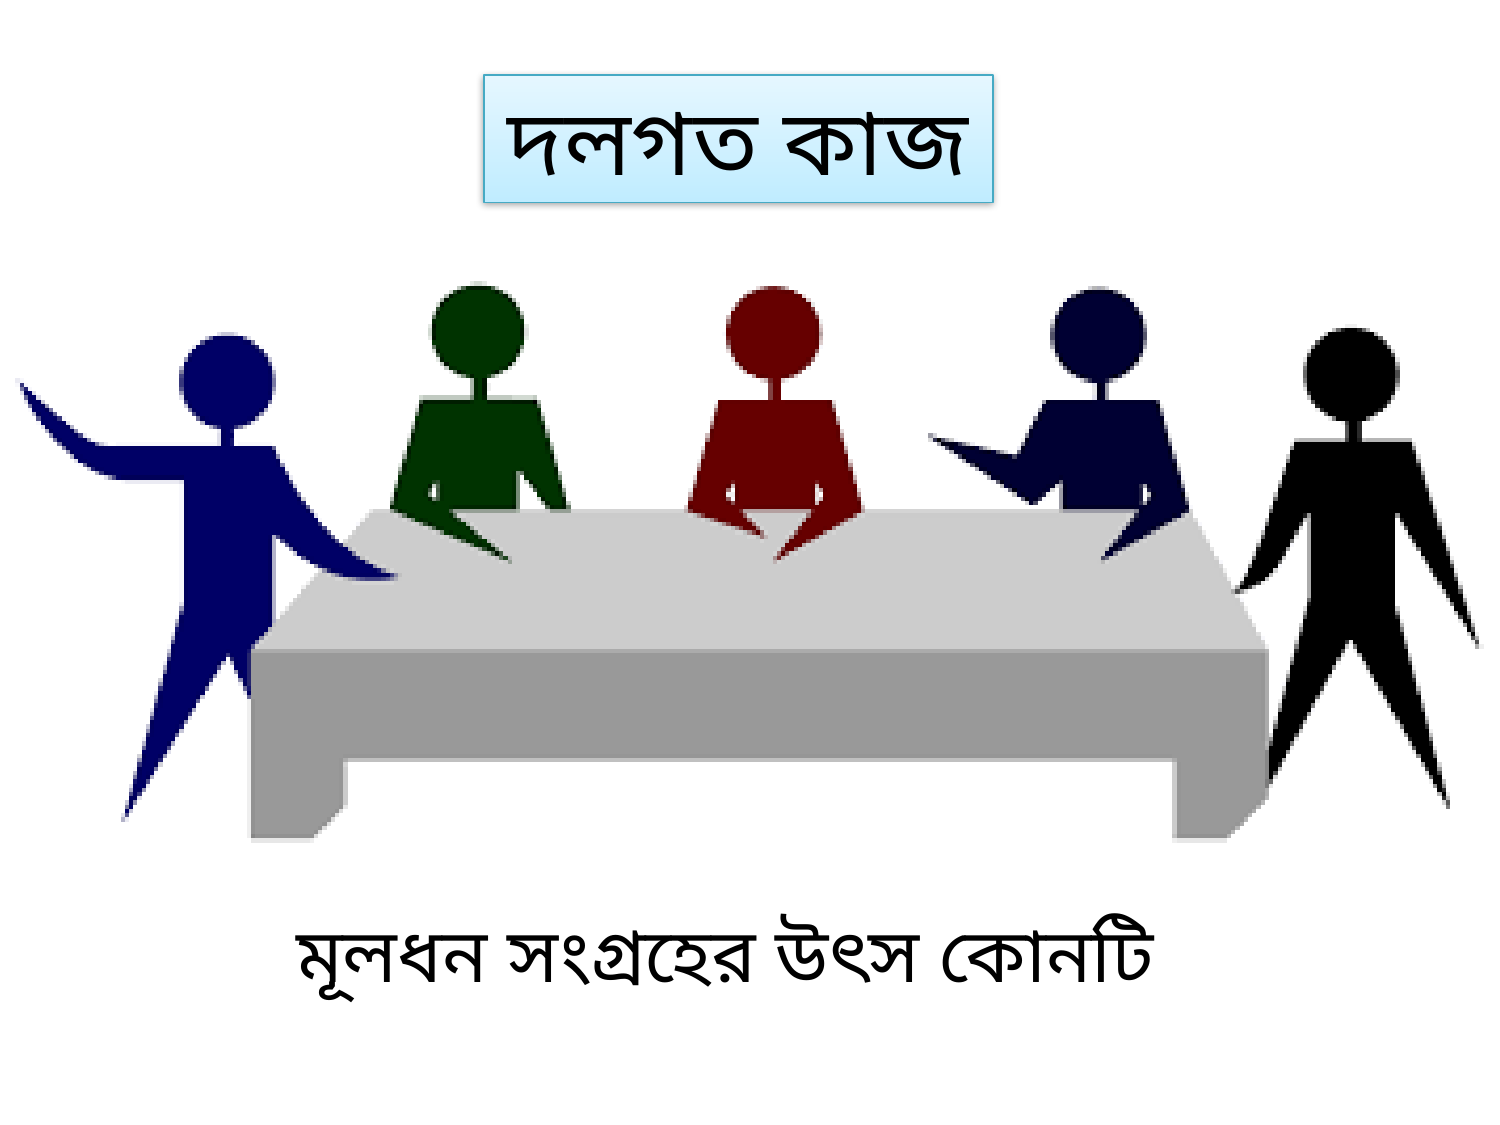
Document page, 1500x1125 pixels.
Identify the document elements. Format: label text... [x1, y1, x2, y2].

text_box মূলধন সংগ্রহের উৎস কোনটি [187, 899, 1263, 1005]
text_box দলগত কাজ [483, 74, 994, 203]
picture [0, 265, 1500, 860]
